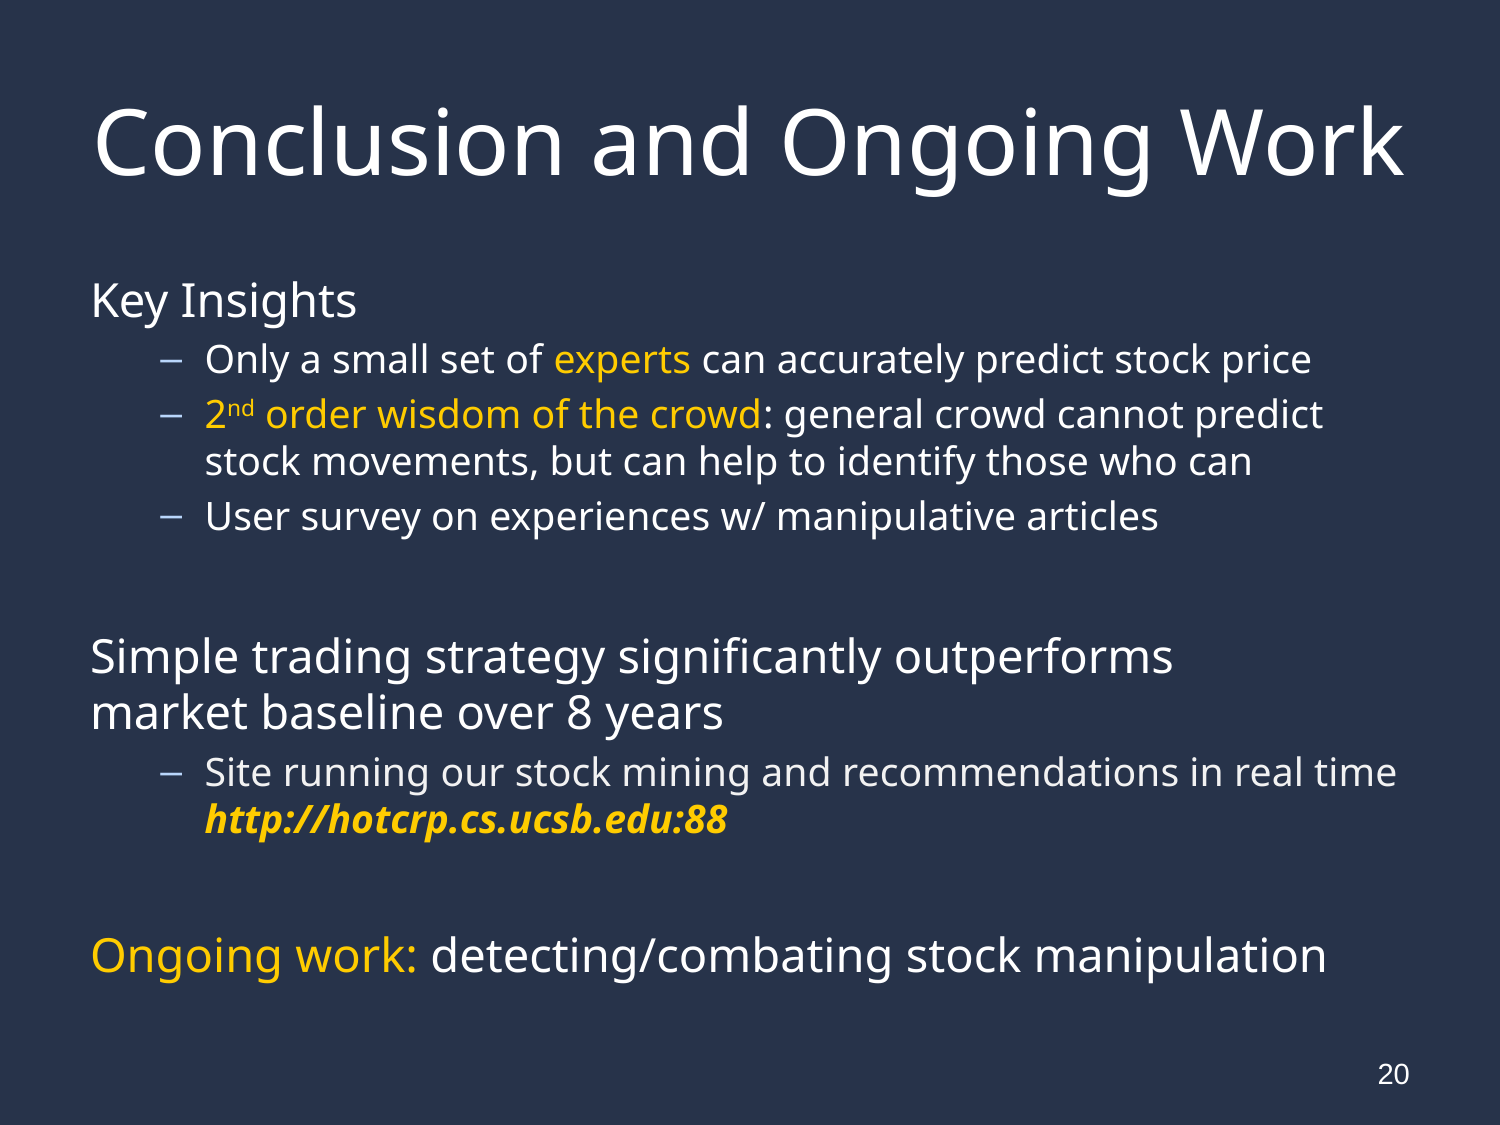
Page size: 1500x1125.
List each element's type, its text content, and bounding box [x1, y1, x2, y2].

list Key Insights Only a small set of experts can accurately predict stock price 2nd order wisdom of the crowd: general crowd cannot predict stock movements, but can help to identify those who can User survey on experiences w/ manipulative articles Simple trading strategy significantly outperforms market baseline over 8 years Site running our stock mining and recommendations in real time http://hotcrp.cs.ucsb.edu:88 Ongoing work: detecting/combating stock manipulation [75, 262, 1425, 1043]
slide_number 19 [1074, 1042, 1425, 1103]
title Conclusion and Ongoing Work [75, 45, 1425, 233]
